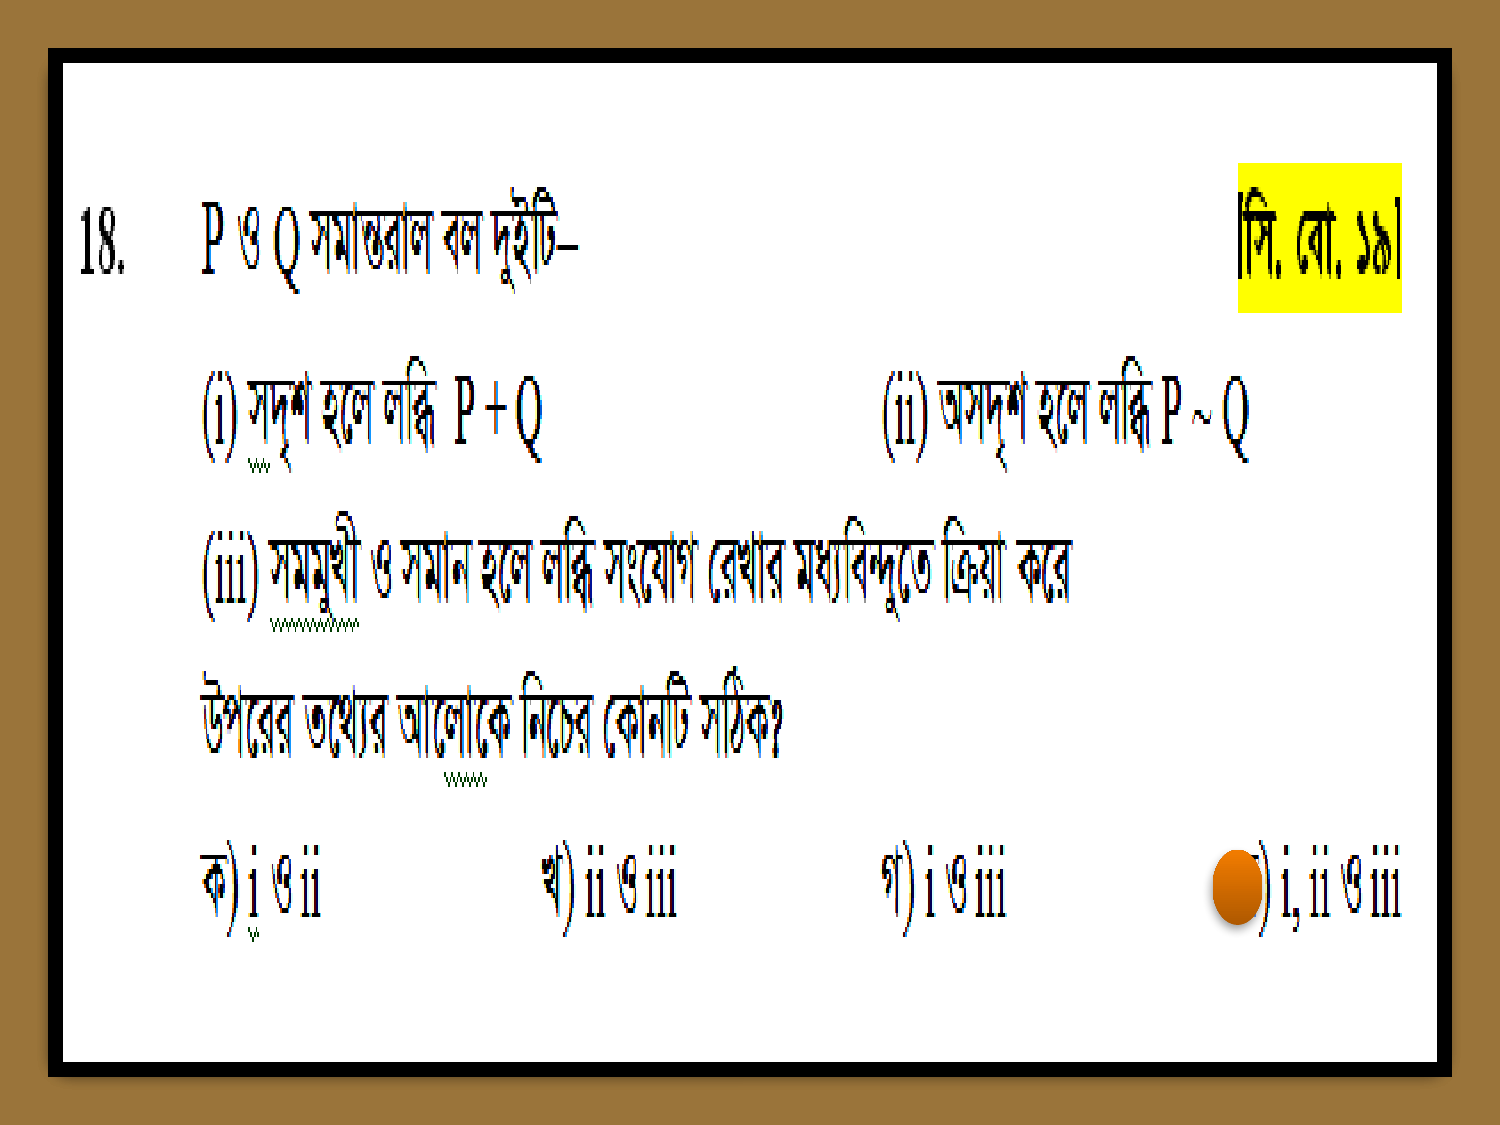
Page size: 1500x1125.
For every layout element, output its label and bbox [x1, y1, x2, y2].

picture [62, 62, 1438, 1063]
